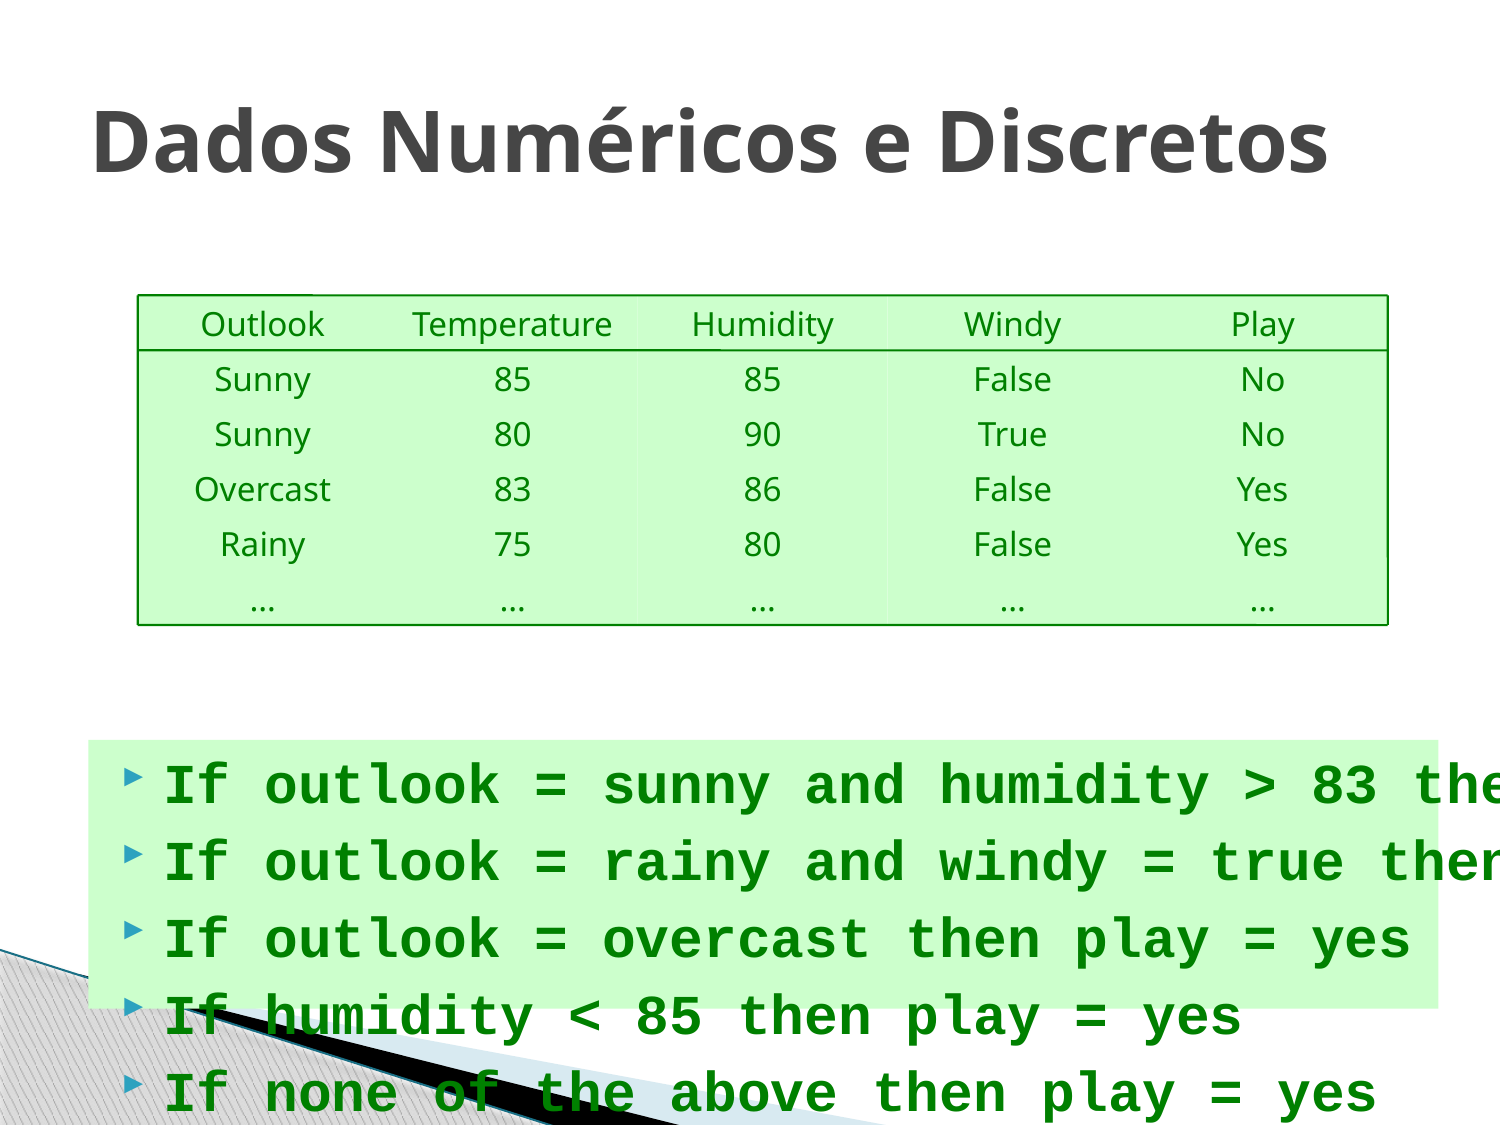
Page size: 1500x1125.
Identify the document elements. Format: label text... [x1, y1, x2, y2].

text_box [137, 295, 1389, 626]
title Dados Numéricos e Discretos [75, 45, 1425, 233]
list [74, 269, 1439, 1009]
